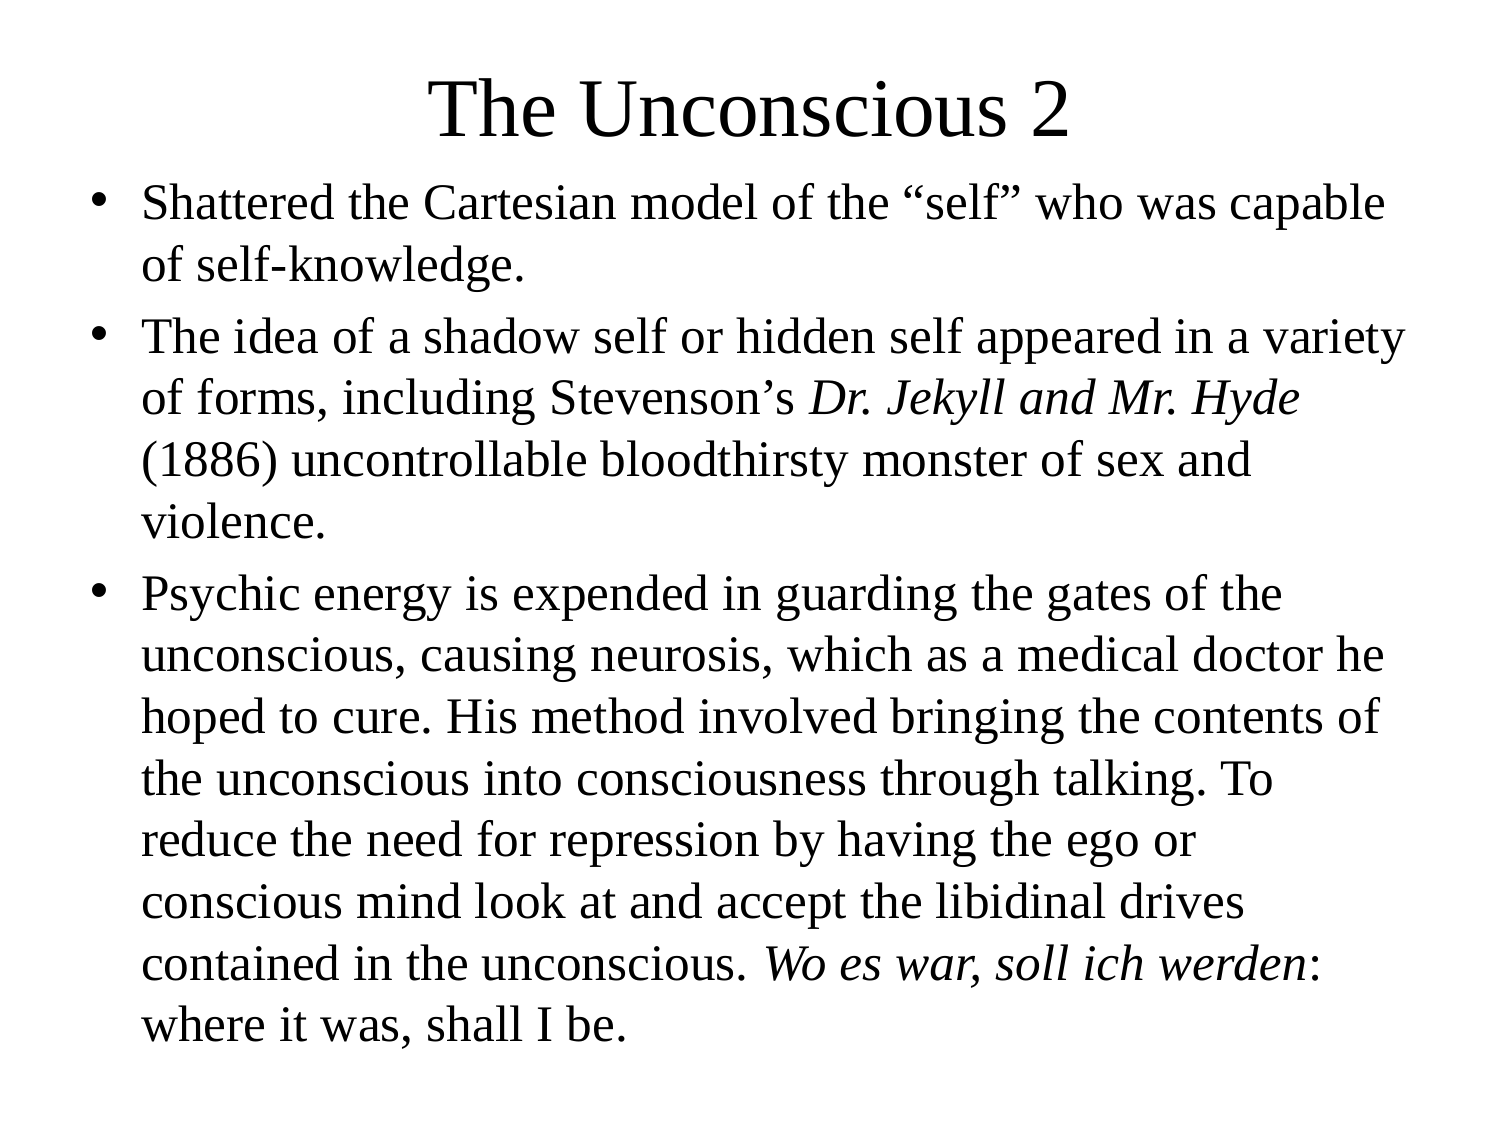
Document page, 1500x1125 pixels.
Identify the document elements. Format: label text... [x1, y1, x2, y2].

list Shattered the Cartesian model of the “self” who was capable of self-knowledge. The idea of a shadow self or hidden self appeared in a variety of forms, including Stevenson’s Dr. Jekyll and Mr. Hyde (1886) uncontrollable bloodthirsty monster of sex and violence. Psychic energy is expended in guarding the gates of the unconscious, causing neurosis, which as a medical doctor he hoped to cure. His method involved bringing the contents of the unconscious into consciousness through talking. To reduce the need for repression by having the ego or conscious mind look at and accept the libidinal drives contained in the unconscious. Wo es war, soll ich werden: where it was, shall I be. [75, 160, 1425, 1071]
title The Unconscious 2 [75, 45, 1425, 160]
